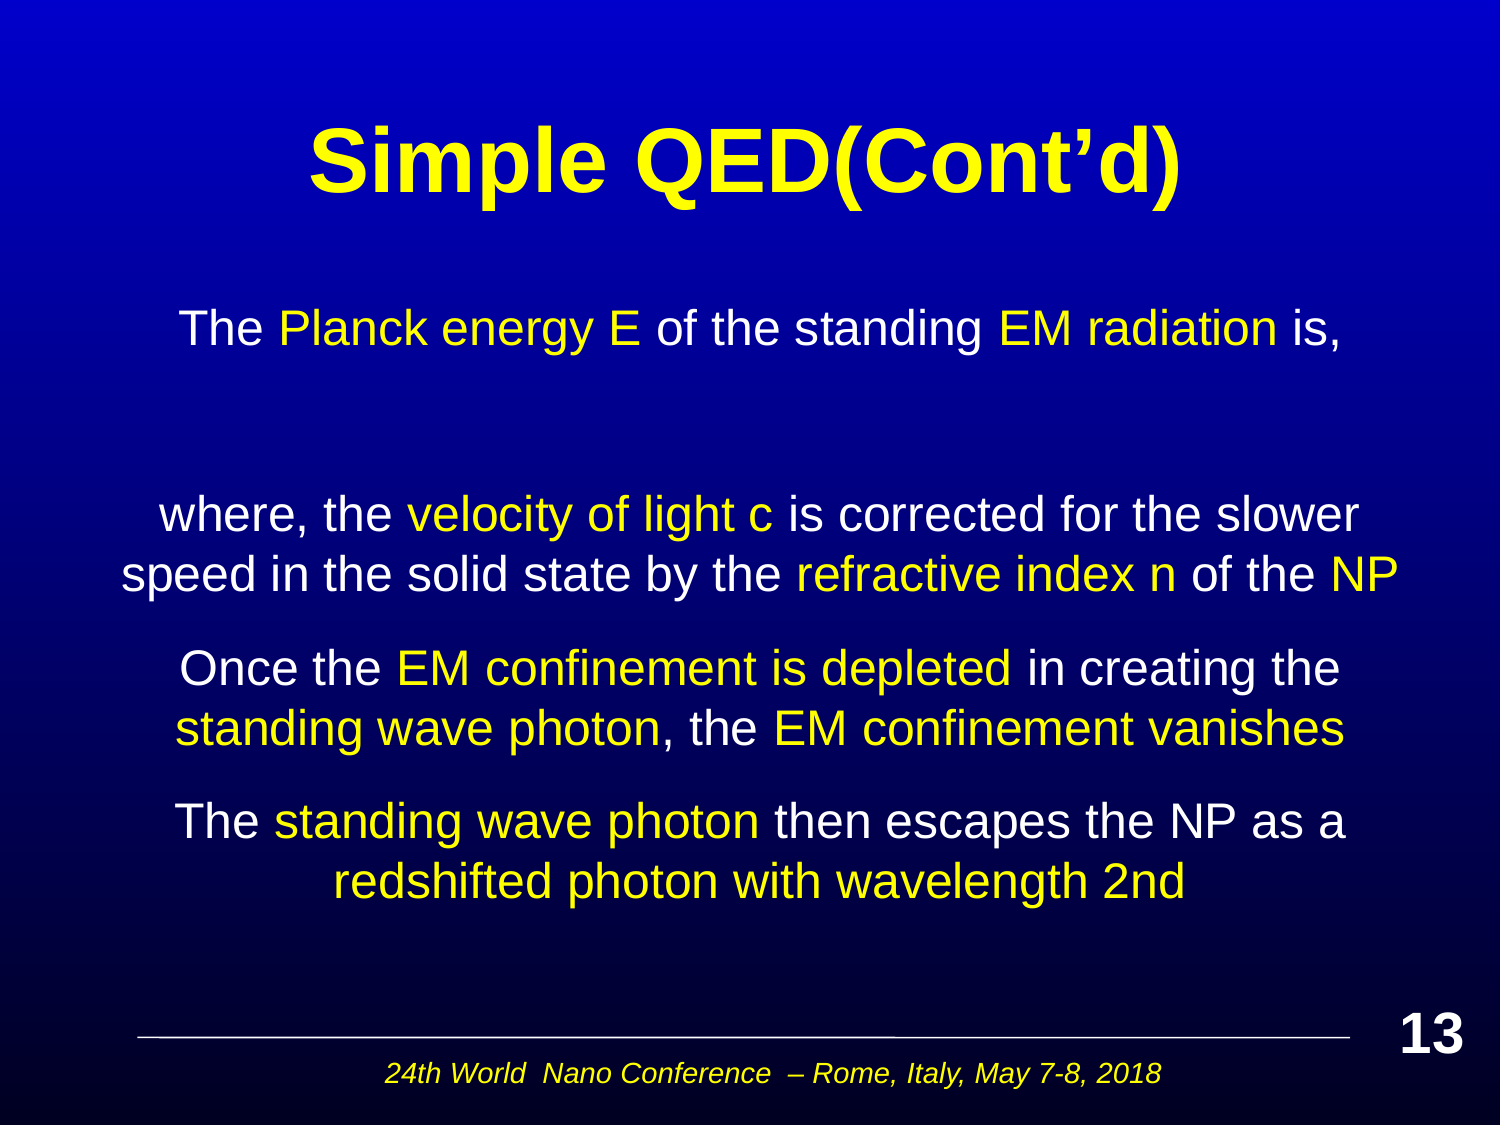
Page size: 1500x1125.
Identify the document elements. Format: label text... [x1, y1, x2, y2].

footer 24th World Nano Conference – Rome, Italy, May 7-8, 2018 [106, 1046, 1442, 1125]
text_box 13 [1384, 987, 1498, 1073]
title Simple QED(Cont’d) [108, 62, 1384, 250]
